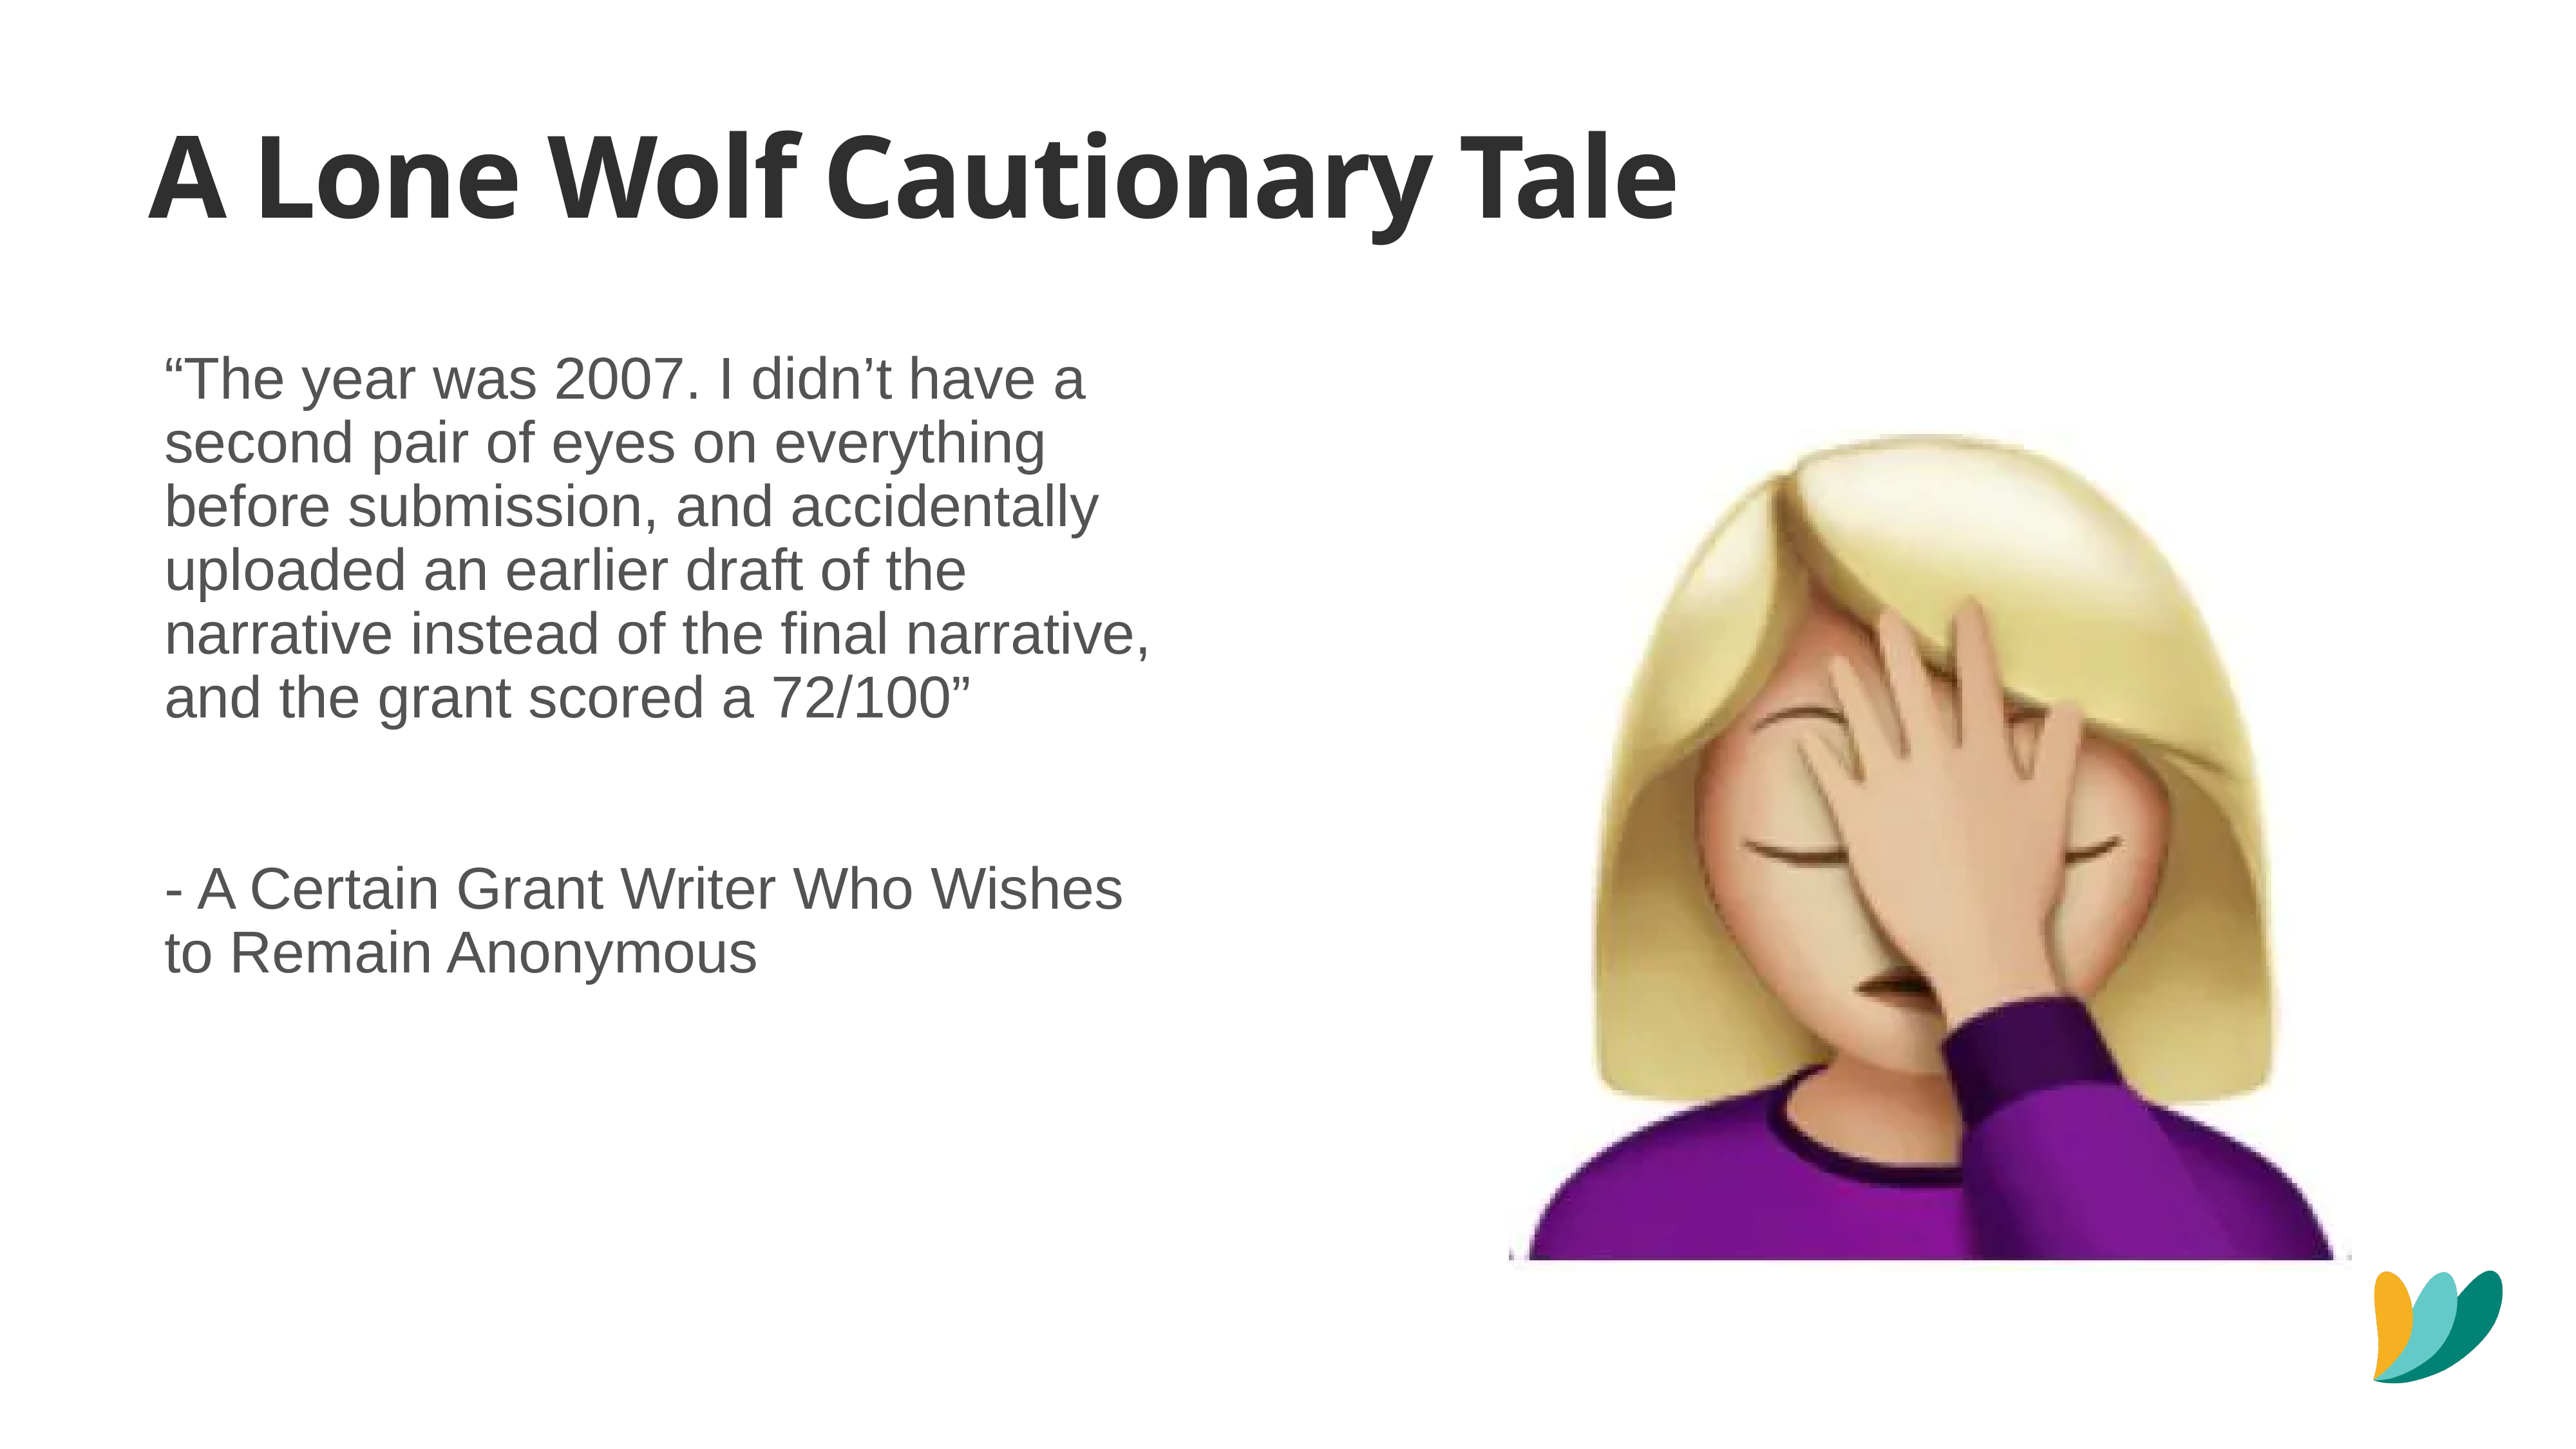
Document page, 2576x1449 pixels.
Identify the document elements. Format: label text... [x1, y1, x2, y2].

list “The year was 2007. I didn’t have a second pair of eyes on everything before submission, and accidentally uploaded an earlier draft of the narrative instead of the final narrative, and the grant scored a 72/100” - A Certain Grant Writer Who Wishes to Remain Anonymous [128, 337, 2352, 1295]
title A Lone Wolf Cautionary Tale [128, 64, 2448, 307]
picture [2373, 1271, 2503, 1383]
picture [1508, 428, 2352, 1272]
